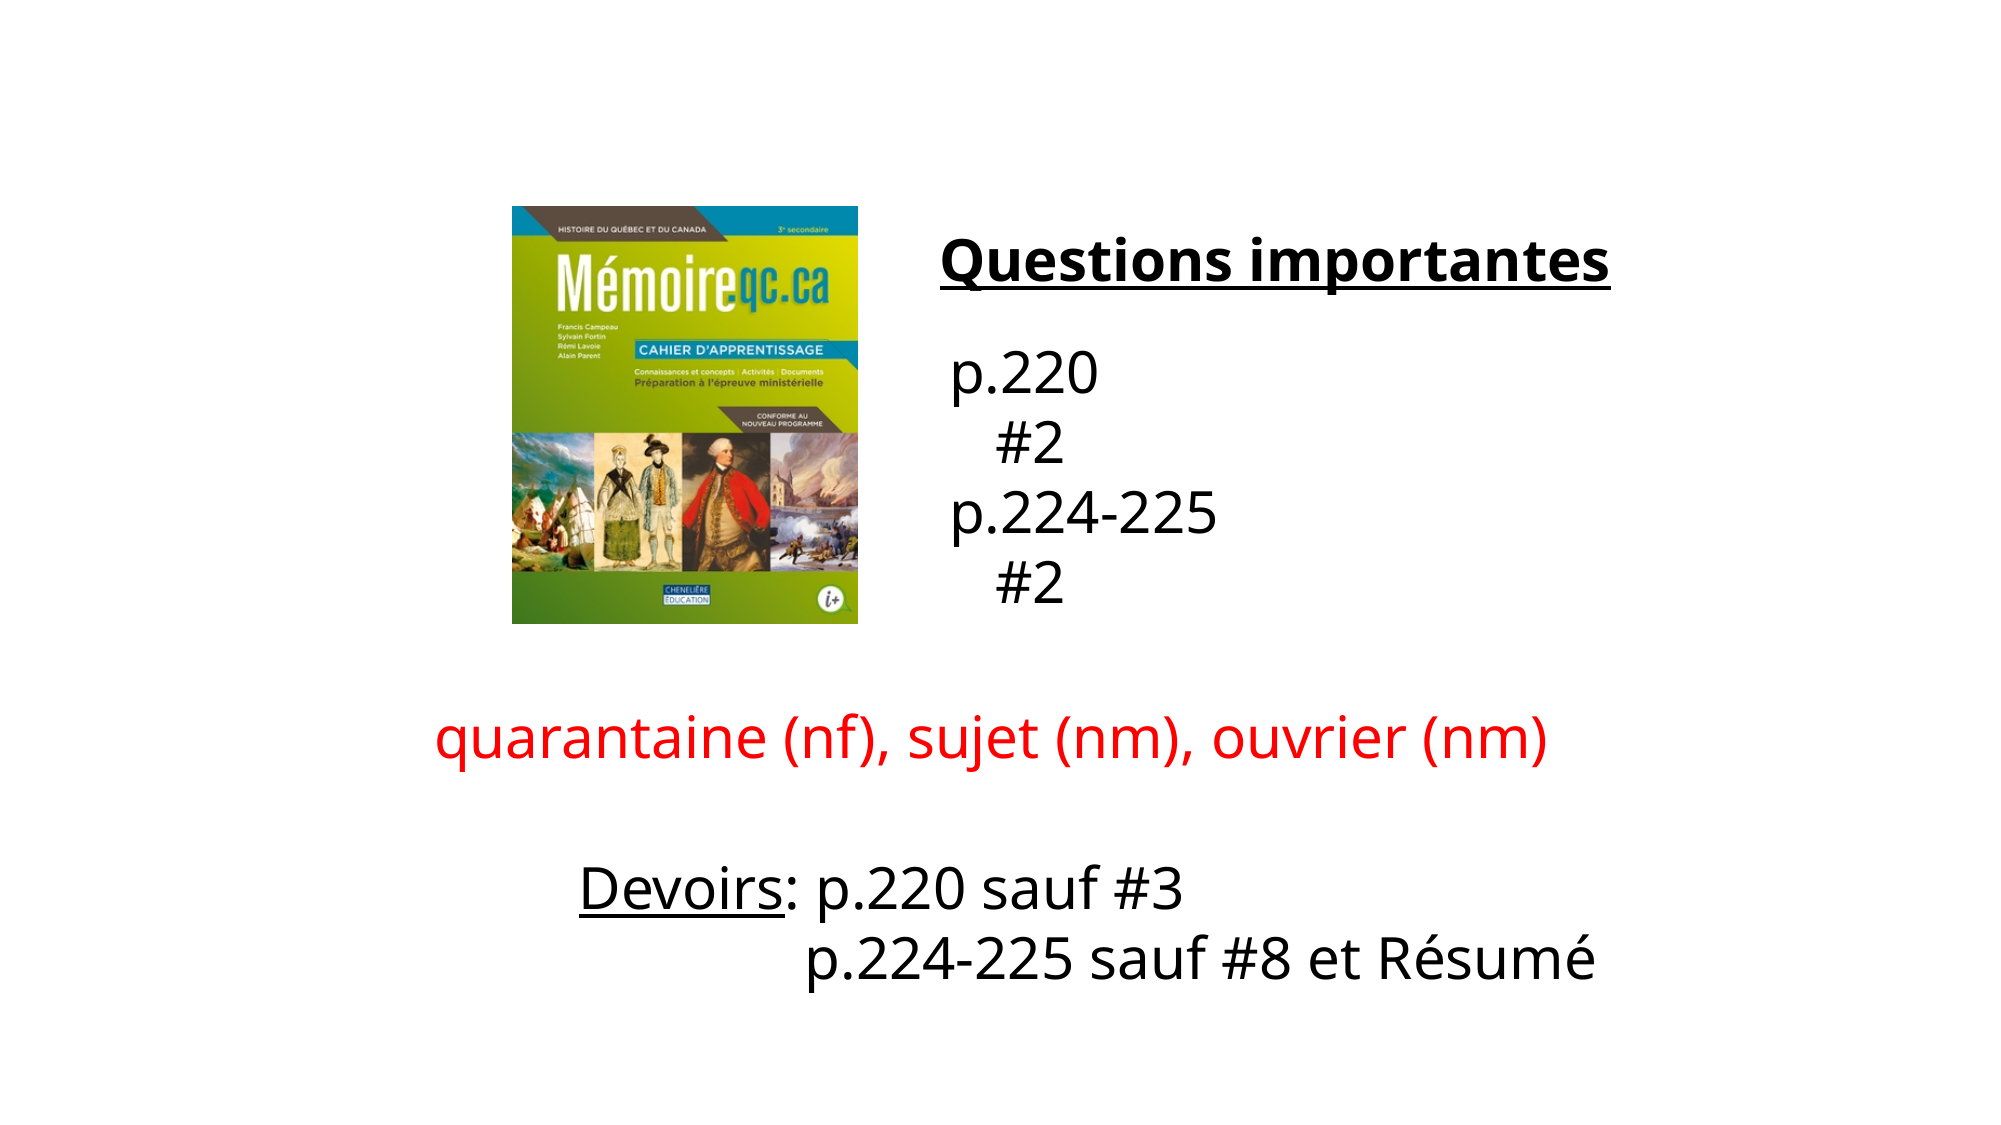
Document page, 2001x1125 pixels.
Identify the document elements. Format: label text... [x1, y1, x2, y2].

text_box Devoirs: p.220 sauf #3 p.224-225 sauf #8 et Résumé [563, 843, 1680, 999]
picture [512, 205, 858, 624]
text_box Questions importantes [924, 215, 1680, 301]
text_box p.220 #2 p.224-225 #2 [934, 328, 1366, 623]
text_box quarantaine (nf), sujet (nm), ouvrier (nm) [419, 692, 1901, 778]
